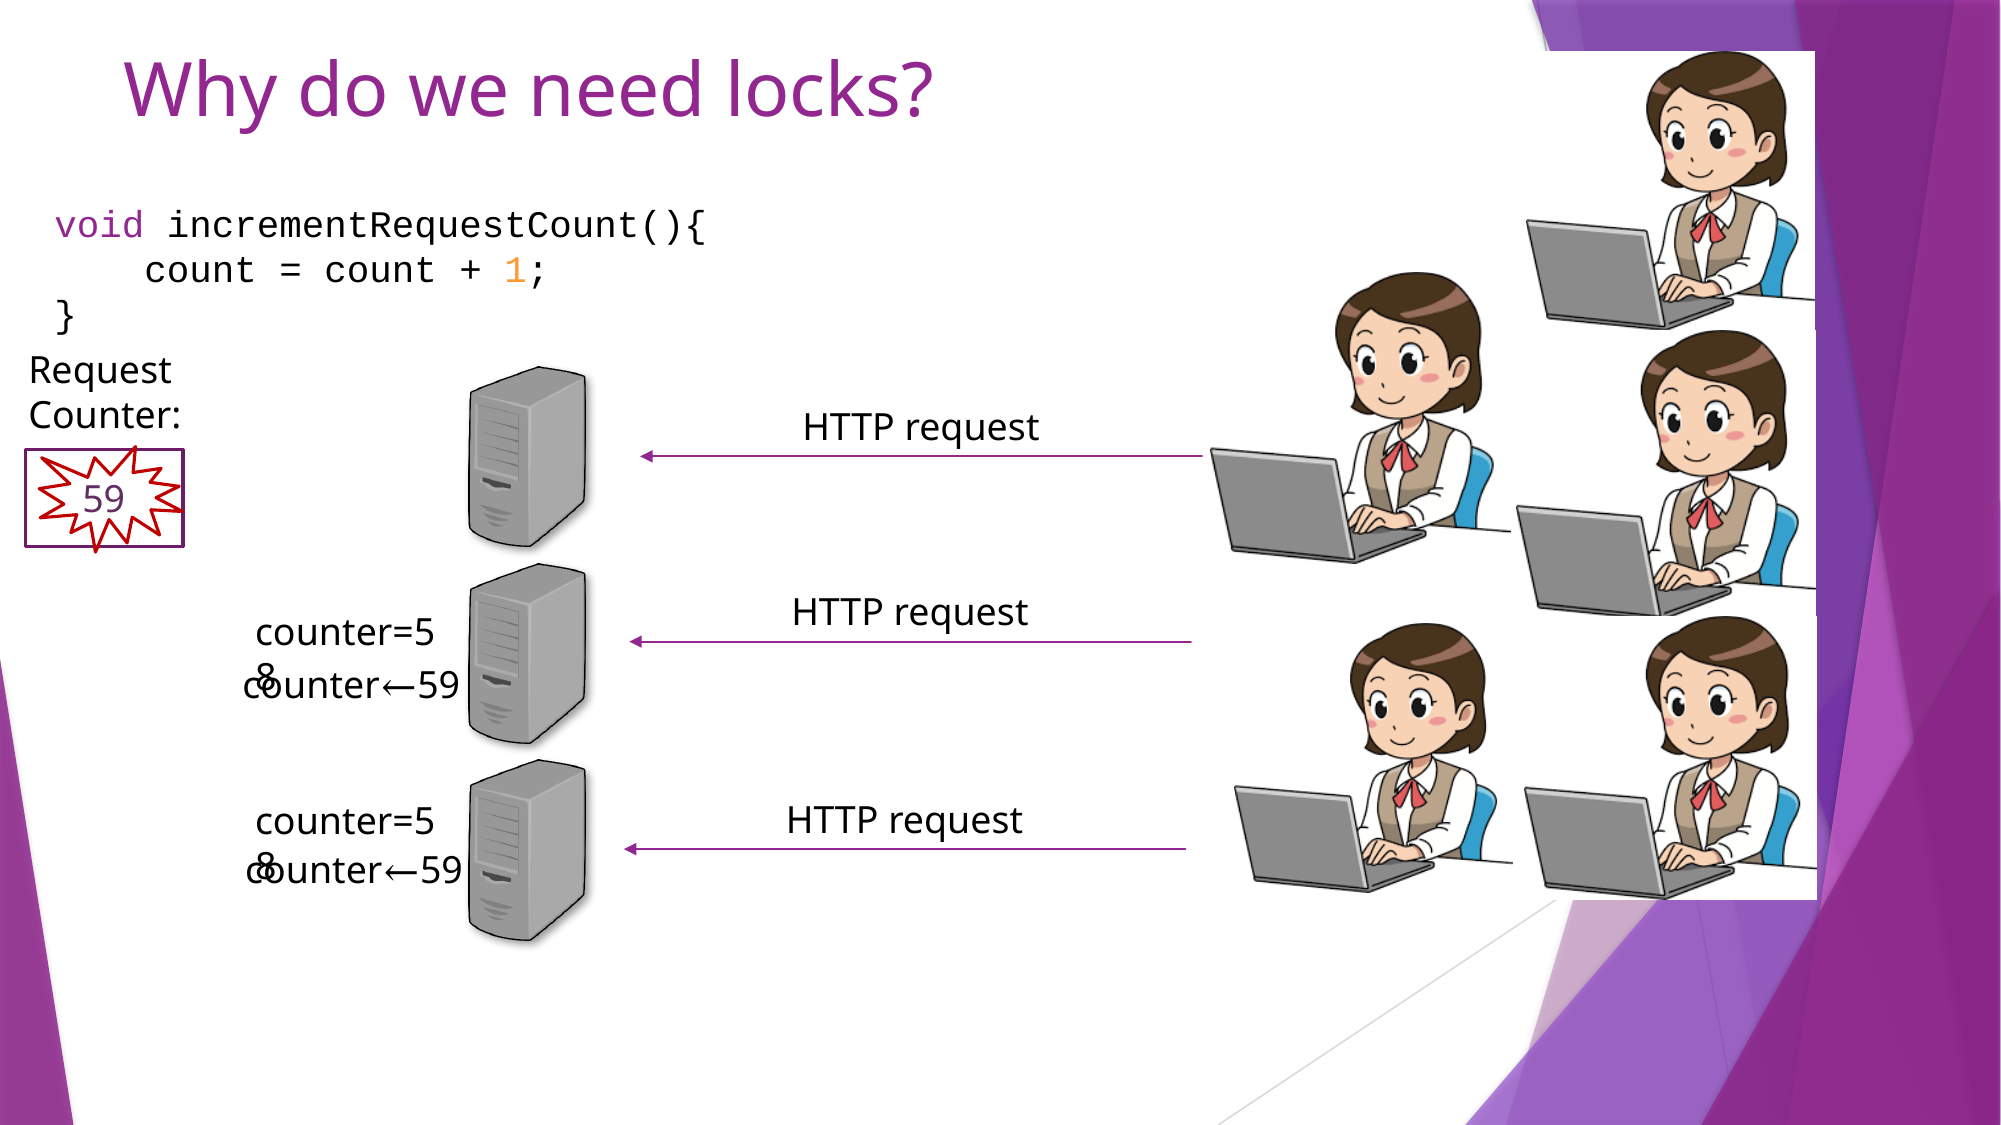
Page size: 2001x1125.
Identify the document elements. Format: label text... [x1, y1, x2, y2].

picture [1233, 622, 1514, 894]
text_box 59 [136, 448, 184, 509]
text_box 59 [100, 512, 184, 548]
text_box counter←59 [230, 839, 463, 899]
text_box HTTP request [787, 395, 1055, 455]
picture [468, 759, 587, 941]
text_box counter=58 [240, 600, 463, 653]
text_box counter=58 [240, 789, 463, 839]
text_box void incrementRequestCount(){ count = count + 1; } [39, 192, 722, 343]
picture [1516, 50, 1818, 901]
text_box HTTP request [771, 788, 1039, 847]
picture [468, 562, 587, 744]
picture [1210, 271, 1512, 564]
text_box HTTP request [776, 580, 1044, 640]
title Why do we need locks? [108, 34, 1519, 251]
text_box [37, 445, 185, 554]
text_box counter←59 [227, 653, 463, 713]
text_box Request Counter: [13, 338, 197, 443]
picture [468, 365, 587, 548]
text_box 59 [24, 448, 131, 548]
